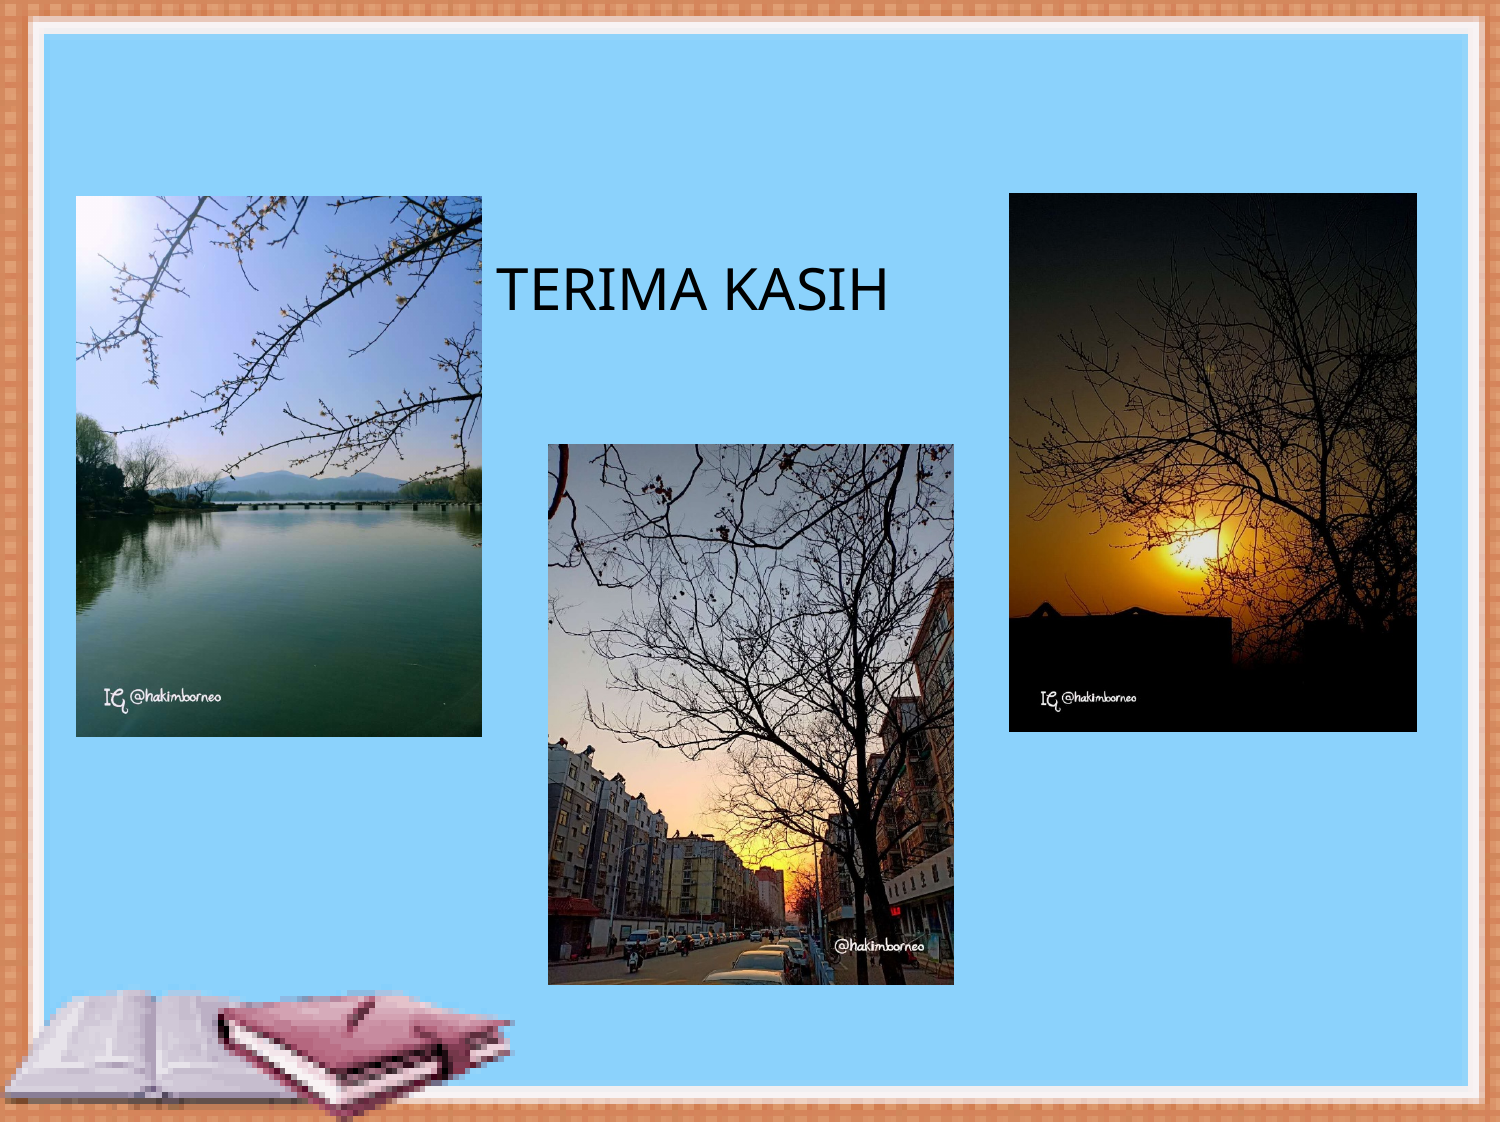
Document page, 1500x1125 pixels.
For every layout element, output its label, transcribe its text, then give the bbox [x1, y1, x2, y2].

title TERIMA KASIH [482, 243, 1009, 340]
picture [0, 0, 1500, 1122]
